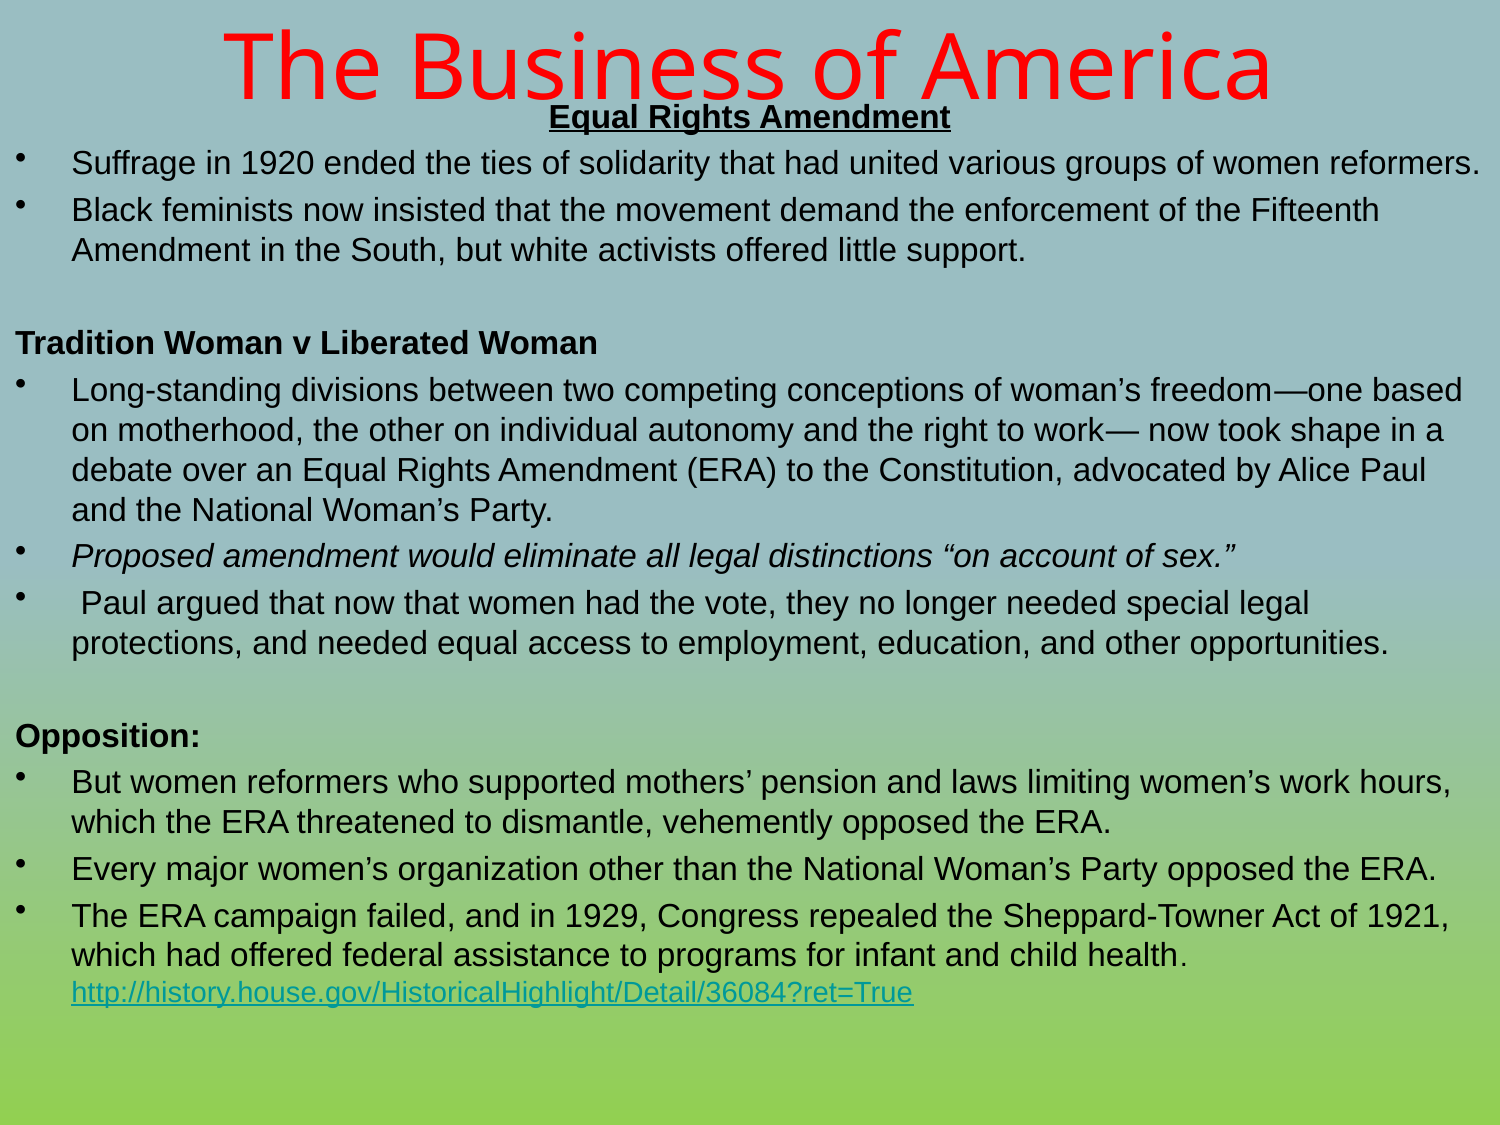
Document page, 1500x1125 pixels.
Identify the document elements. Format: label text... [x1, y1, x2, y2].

list Equal Rights Amendment Suffrage in 1920 ended the ties of solidarity that had united various groups of women reformers. Black feminists now insisted that the movement demand the enforcement of the Fifteenth Amendment in the South, but white activists offered little support. Tradition Woman v Liberated Woman Long-standing divisions between two competing conceptions of woman’s freedom—one based on motherhood, the other on individual autonomy and the right to work— now took shape in a debate over an Equal Rights Amendment (ERA) to the Constitution, advocated by Alice Paul and the National Woman’s Party. Proposed amendment would eliminate all legal distinctions “on account of sex.” Paul argued that now that women had the vote, they no longer needed special legal protections, and needed equal access to employment, education, and other opportunities. Opposition: But women reformers who supported mothers’ pension and laws limiting women’s work hours, which the ERA threatened to dismantle, vehemently opposed the ERA. Every major women’s organization other than the National Woman’s Party opposed the ERA. The ERA campaign failed, and in 1929, Congress repealed the Sheppard-Towner Act of 1921, which had offered federal assistance to programs for infant and child health. http://history.house.gov/HistoricalHighlight/Detail/36084?ret=True [0, 87, 1500, 1125]
title The Business of America [74, 0, 1426, 87]
